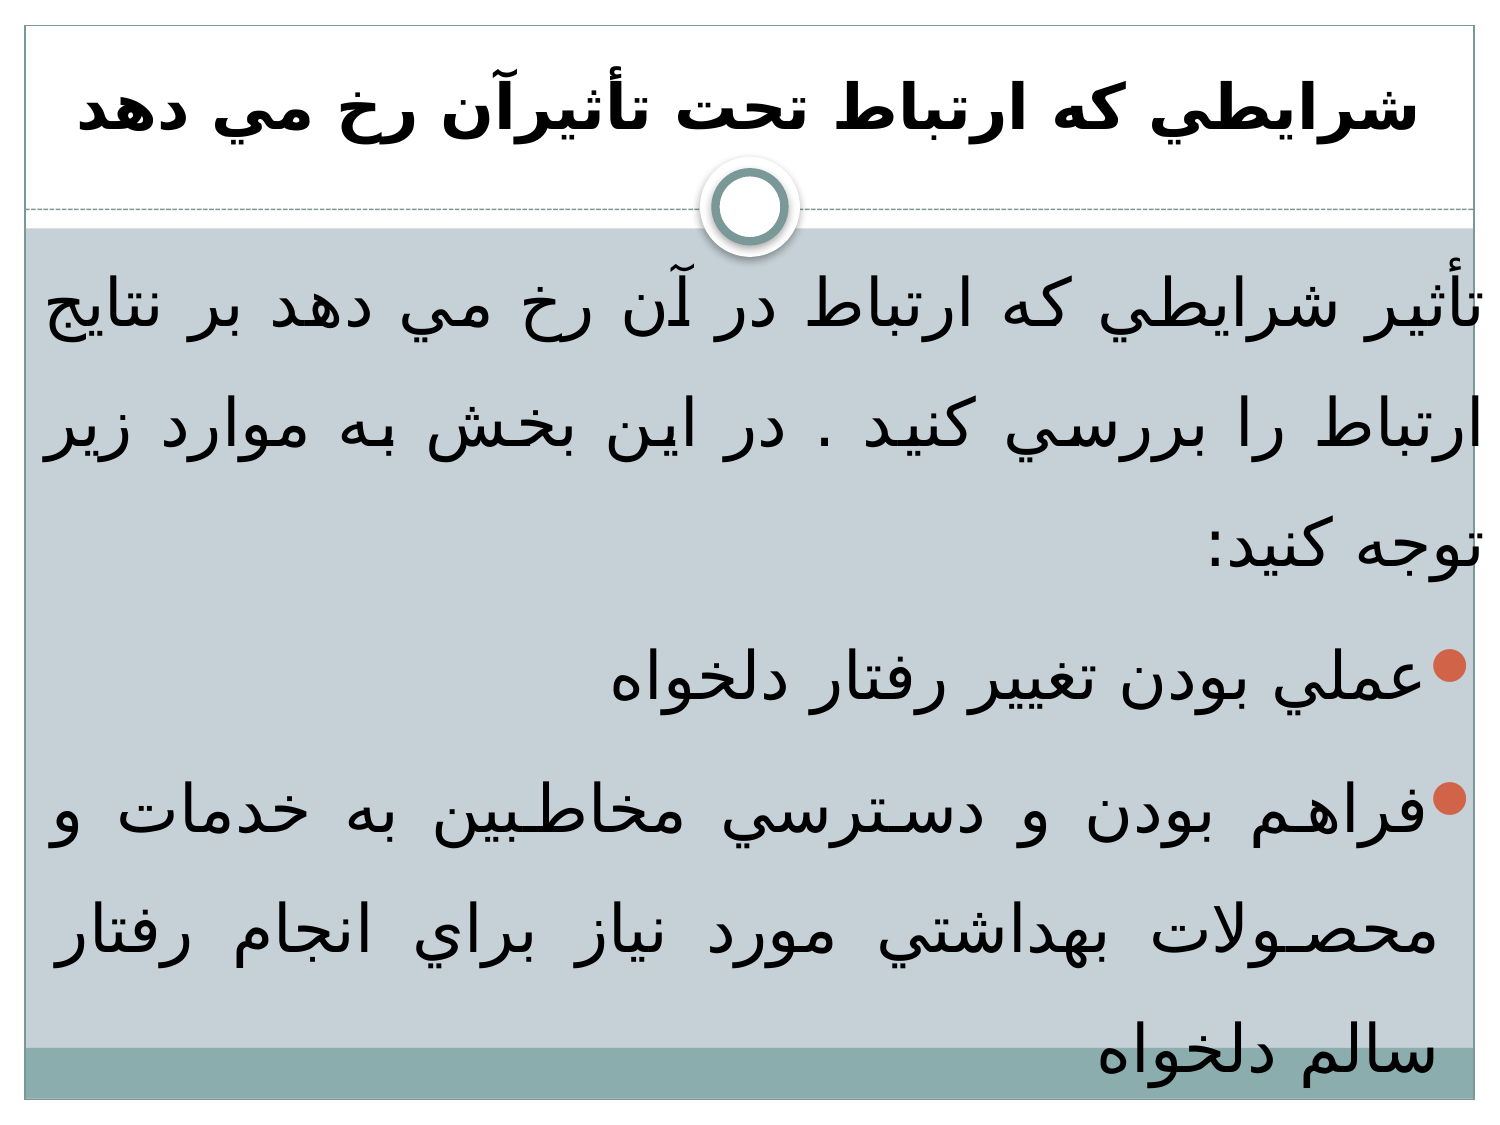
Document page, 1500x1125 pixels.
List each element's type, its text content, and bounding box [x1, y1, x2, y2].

list تأثير شرايطي كه ارتباط در آن رخ مي دهد بر نتايج ارتباط را بررسي كنيد . در اين بخش به موارد زير توجه كنيد: عملي بودن تغيير رفتار دلخواه فراهم بودن و دسترسي مخاطبين به خدمات و محصولات بهداشتي مورد نياز براي انجام رفتار سالم دلخواه عوامل اجتماعي، اقتصادي و سياسي مؤثر بر رفتار سالم دلخواه [24, 212, 1500, 1047]
title شرايطي كه ارتباط تحت تأثيرآن رخ مي دهد [49, 37, 1450, 212]
